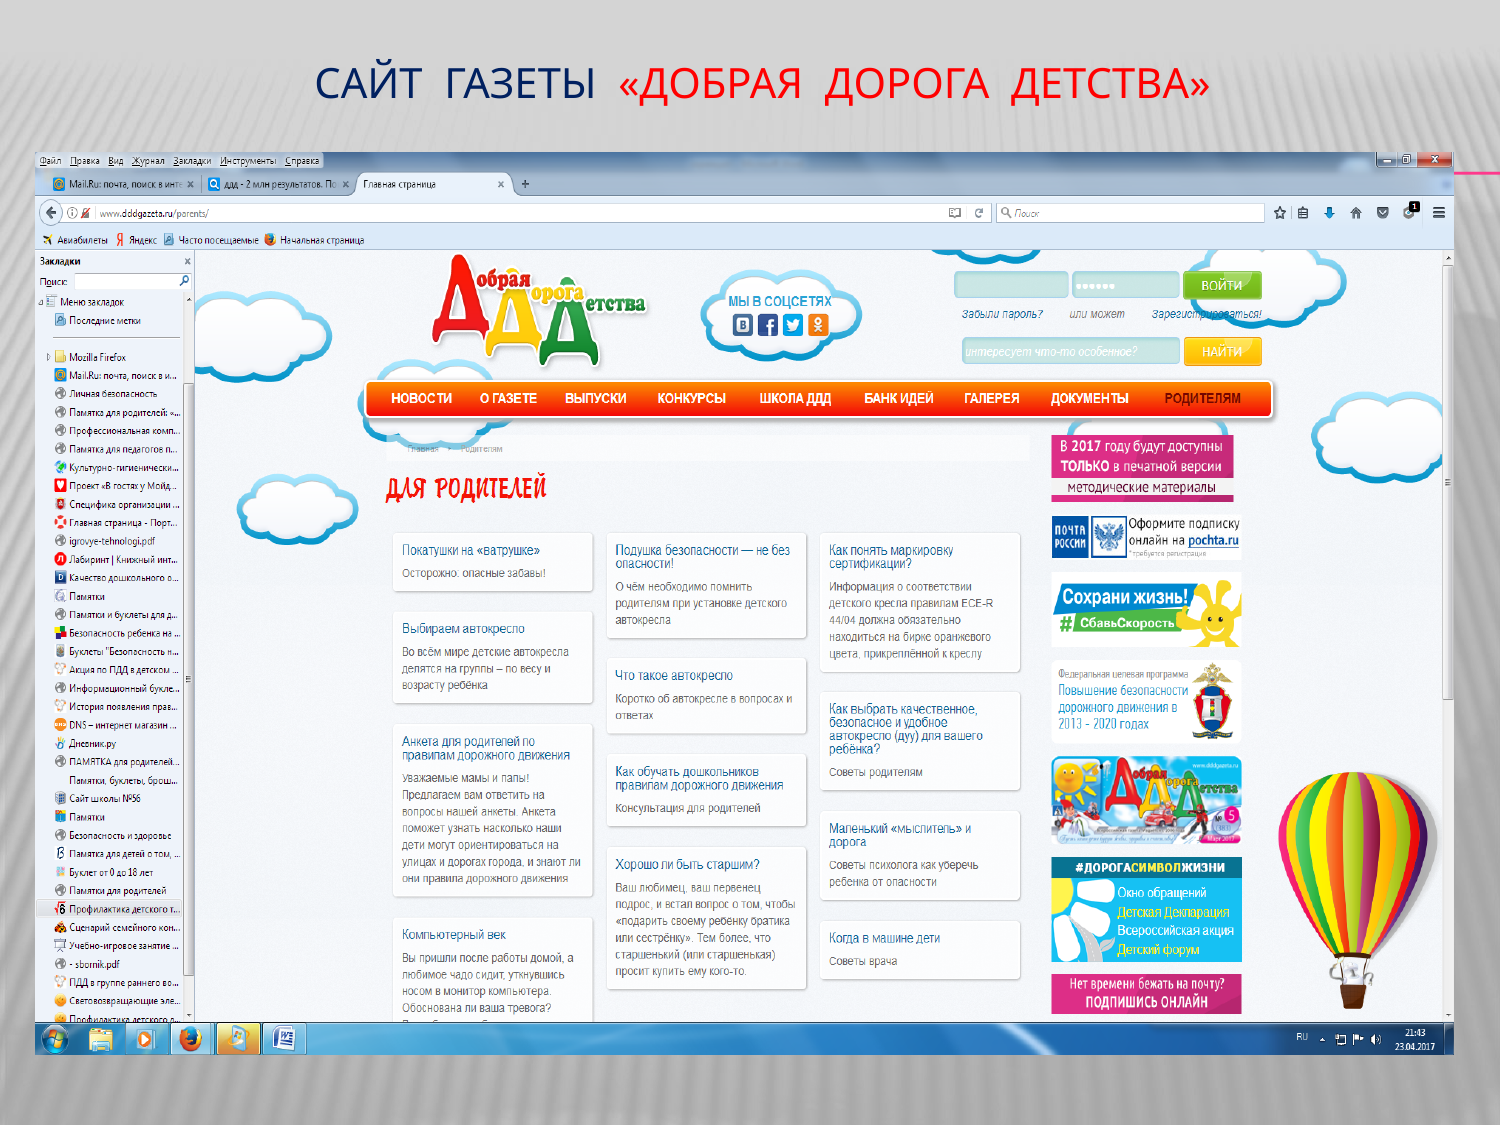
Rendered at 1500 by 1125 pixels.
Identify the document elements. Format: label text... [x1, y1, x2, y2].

title Сайт газеты «Добрая дорога детства» [50, 35, 1475, 129]
picture [34, 151, 1454, 1055]
